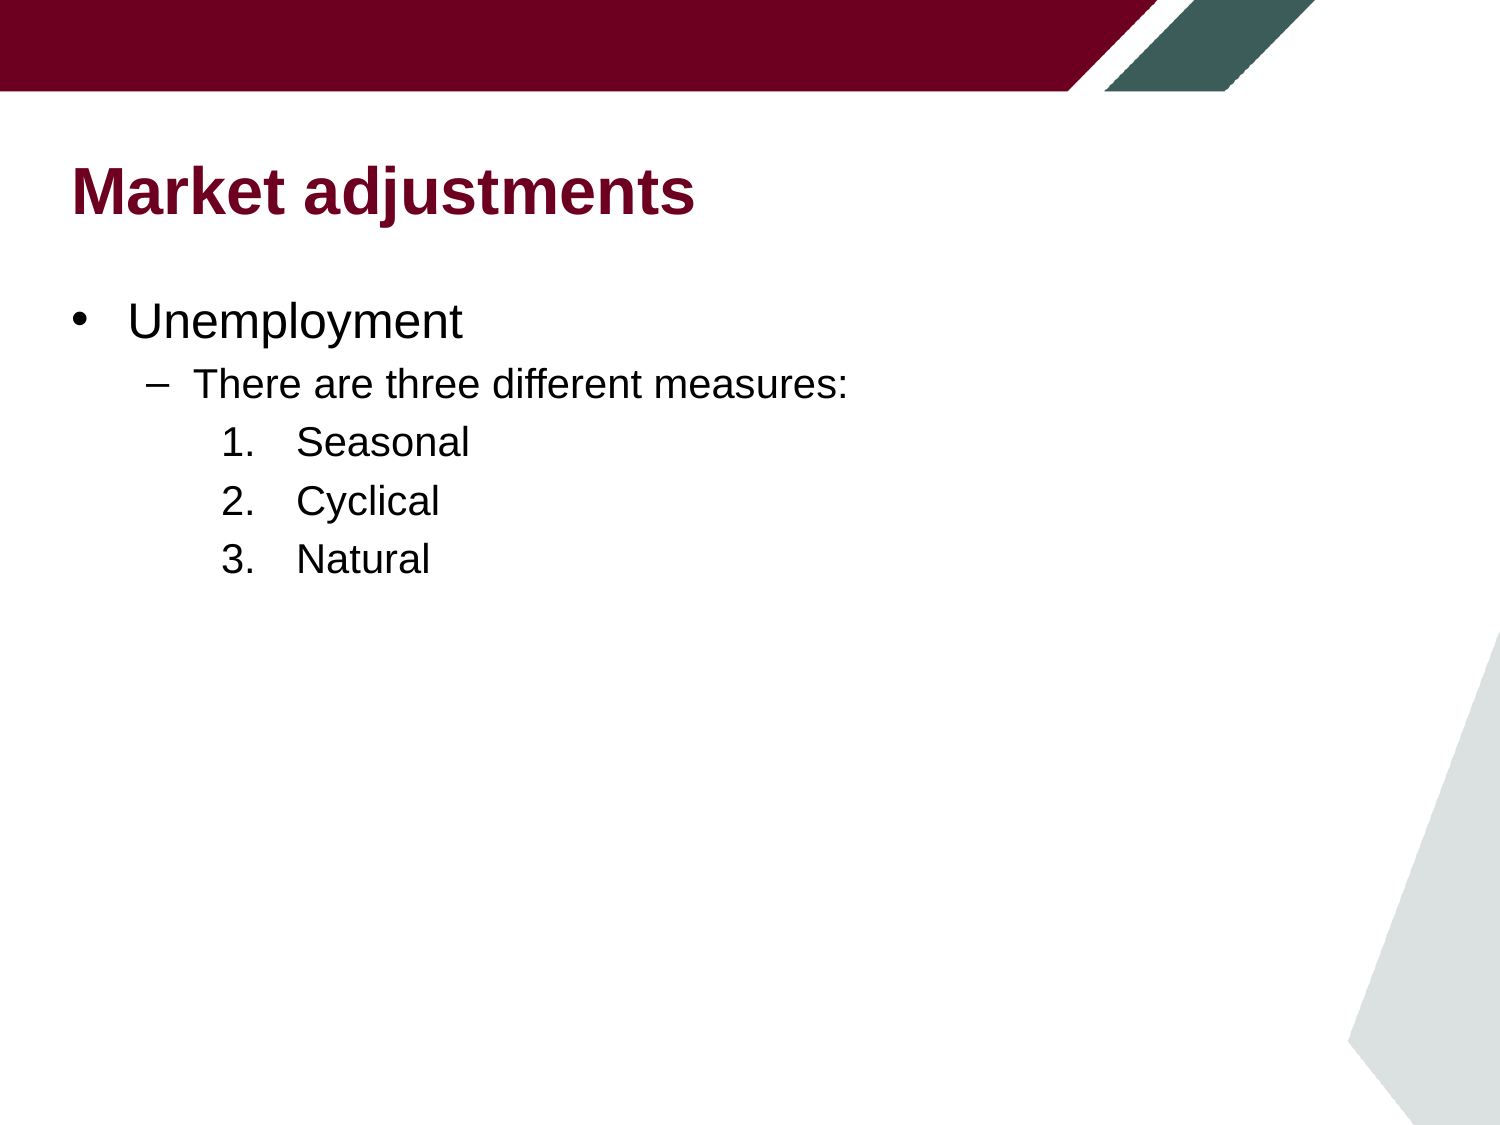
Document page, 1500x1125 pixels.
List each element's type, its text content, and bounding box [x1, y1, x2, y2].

list Unemployment There are three different measures: Seasonal Cyclical Natural [56, 281, 1407, 1024]
title Market adjustments [56, 93, 1407, 281]
picture [0, 0, 1500, 1125]
